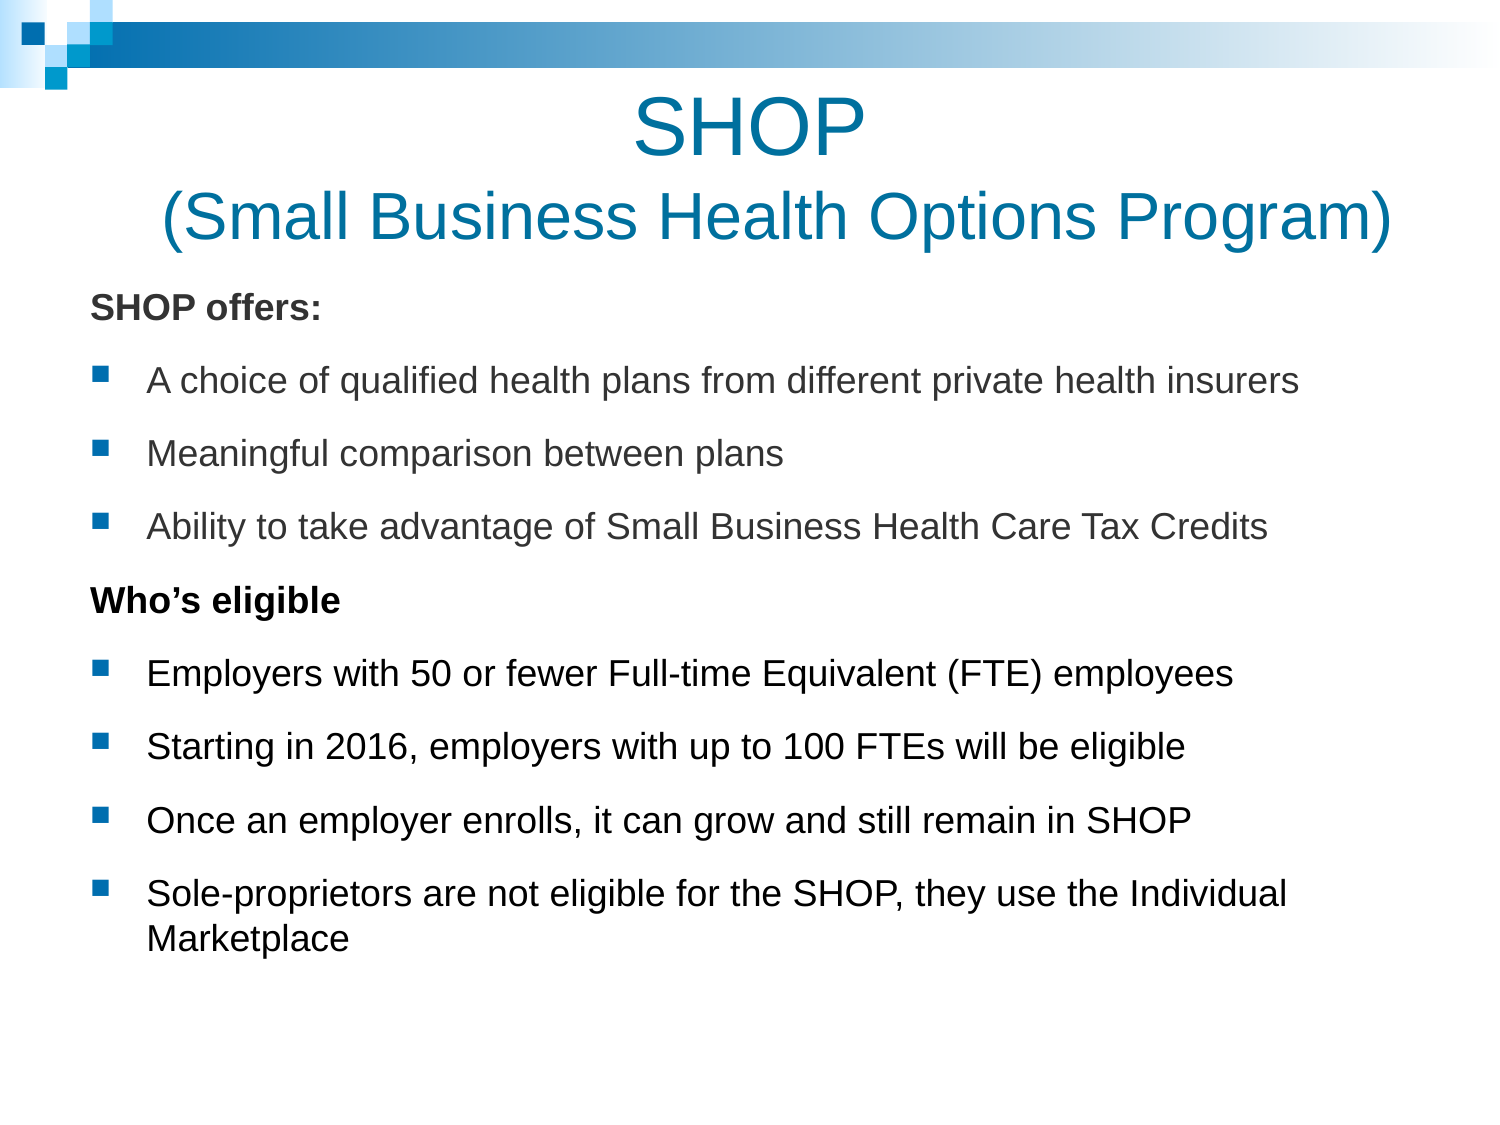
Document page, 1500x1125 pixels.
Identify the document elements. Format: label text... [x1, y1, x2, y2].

list SHOP offers: A choice of qualified health plans from different private health insurers Meaningful comparison between plans Ability to take advantage of Small Business Health Care Tax Credits Who’s eligible Employers with 50 or fewer Full-time Equivalent (FTE) employees Starting in 2016, employers with up to 100 FTEs will be eligible Once an employer enrolls, it can grow and still remain in SHOP Sole-proprietors are not eligible for the SHOP, they use the Individual Marketplace [75, 275, 1425, 913]
title SHOP (Small Business Health Options Program) [75, 50, 1425, 275]
